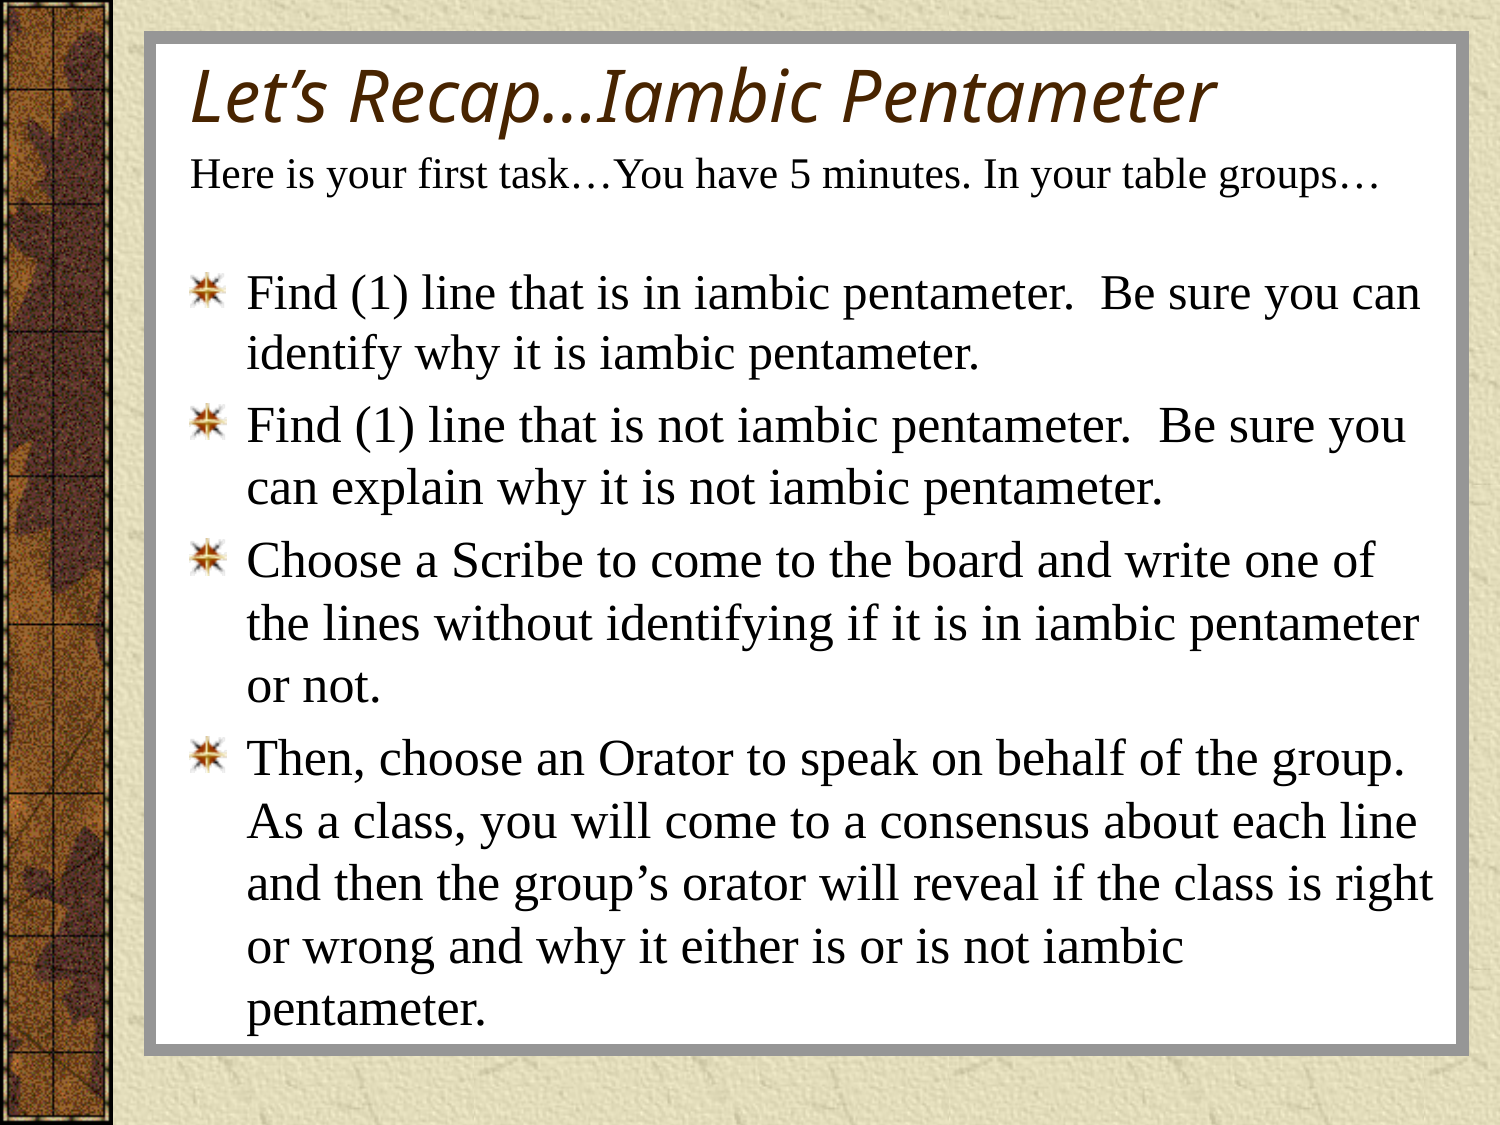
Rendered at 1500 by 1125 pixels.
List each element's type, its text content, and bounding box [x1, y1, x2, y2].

picture [0, 0, 1500, 1125]
list Here is your first task…You have 5 minutes. In your table groups… Find (1) line that is in iambic pentameter. Be sure you can identify why it is iambic pentameter. Find (1) line that is not iambic pentameter. Be sure you can explain why it is not iambic pentameter. Choose a Scribe to come to the board and write one of the lines without identifying if it is in iambic pentameter or not. Then, choose an Orator to speak on behalf of the group. As a class, you will come to a consensus about each line and then the group’s orator will reveal if the class is right or wrong and why it either is or is not iambic pentameter. [174, 137, 1450, 1075]
picture [189, 538, 227, 576]
title Let’s Recap…Iambic Pentameter [174, 0, 1450, 137]
picture [189, 272, 226, 308]
picture [189, 403, 227, 440]
picture [189, 736, 227, 773]
